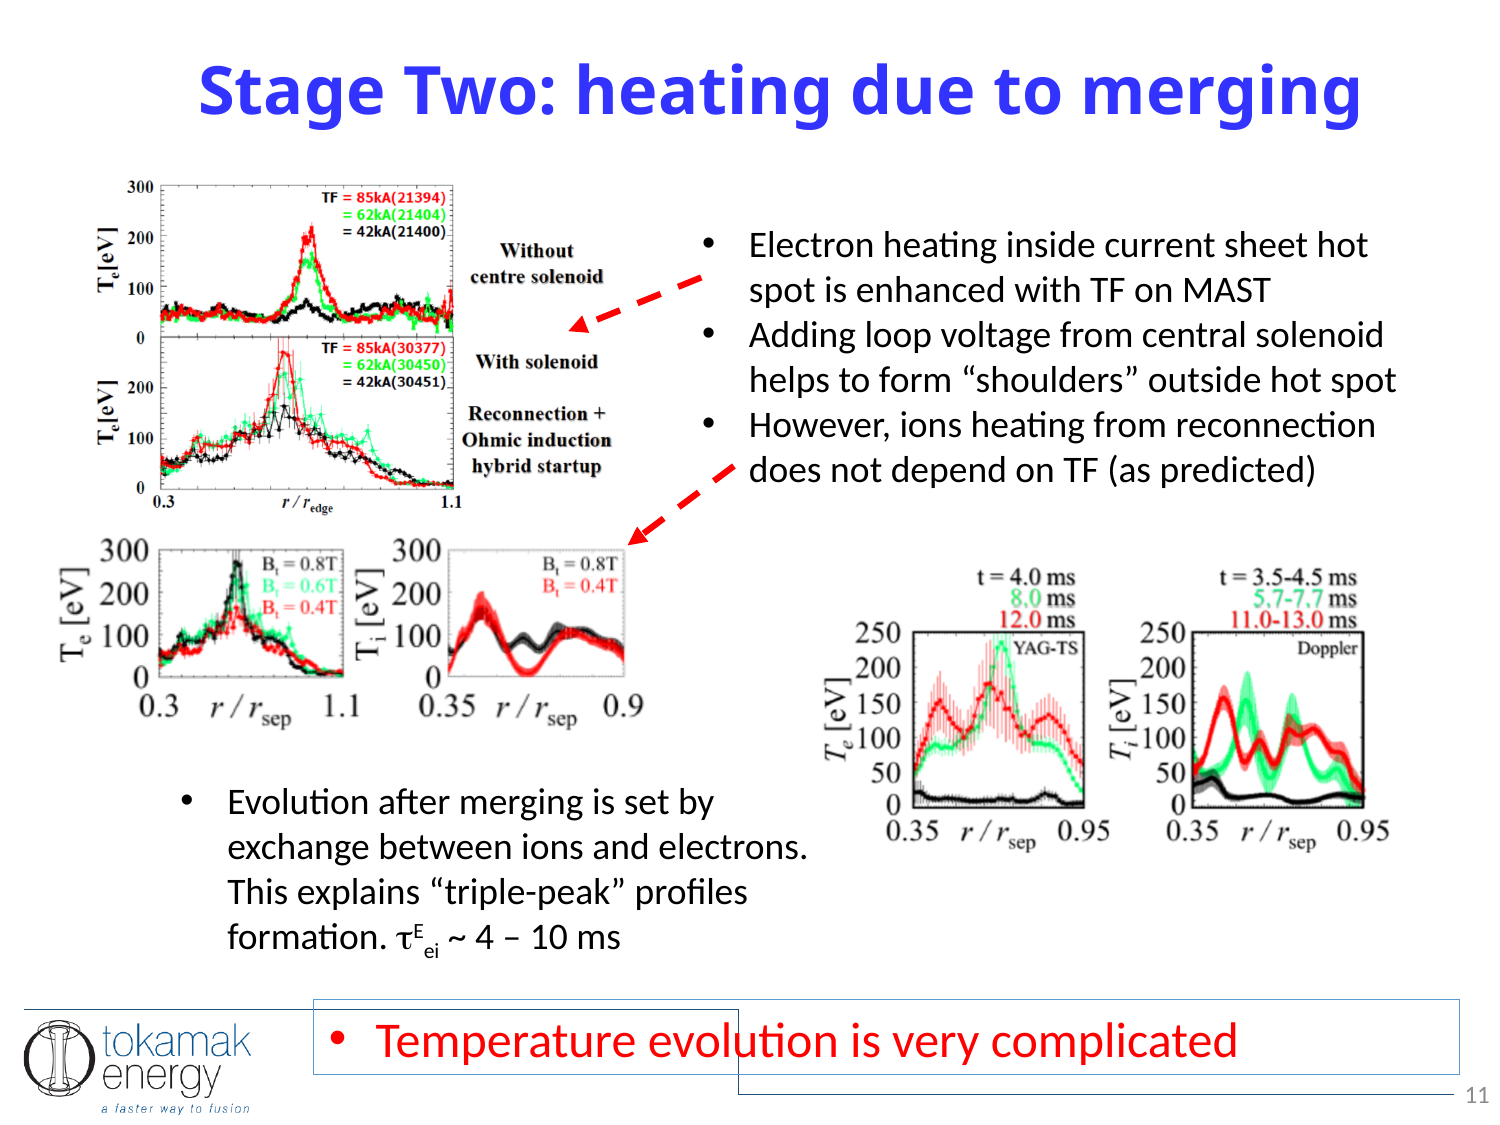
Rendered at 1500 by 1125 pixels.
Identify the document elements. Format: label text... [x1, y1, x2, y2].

text_box Stage Two: heating due to merging [183, 40, 1380, 135]
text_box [627, 465, 734, 546]
text_box Electron heating inside current sheet hot spot is enhanced with TF on MAST Adding loop voltage from central solenoid helps to form “shoulders” outside hot spot However, ions heating from reconnection does not depend on TF (as predicted) [687, 212, 1429, 498]
picture [23, 1020, 251, 1115]
picture [781, 539, 1442, 870]
text_box Evolution after merging is set by exchange between ions and electrons. This explains “triple-peak” profiles formation. tEei ~ 4 – 10 ms [165, 769, 877, 971]
text_box Temperature evolution is very complicated [313, 999, 1460, 1075]
slide_number 11 [1167, 1063, 1500, 1124]
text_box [568, 277, 702, 332]
picture [23, 174, 702, 750]
